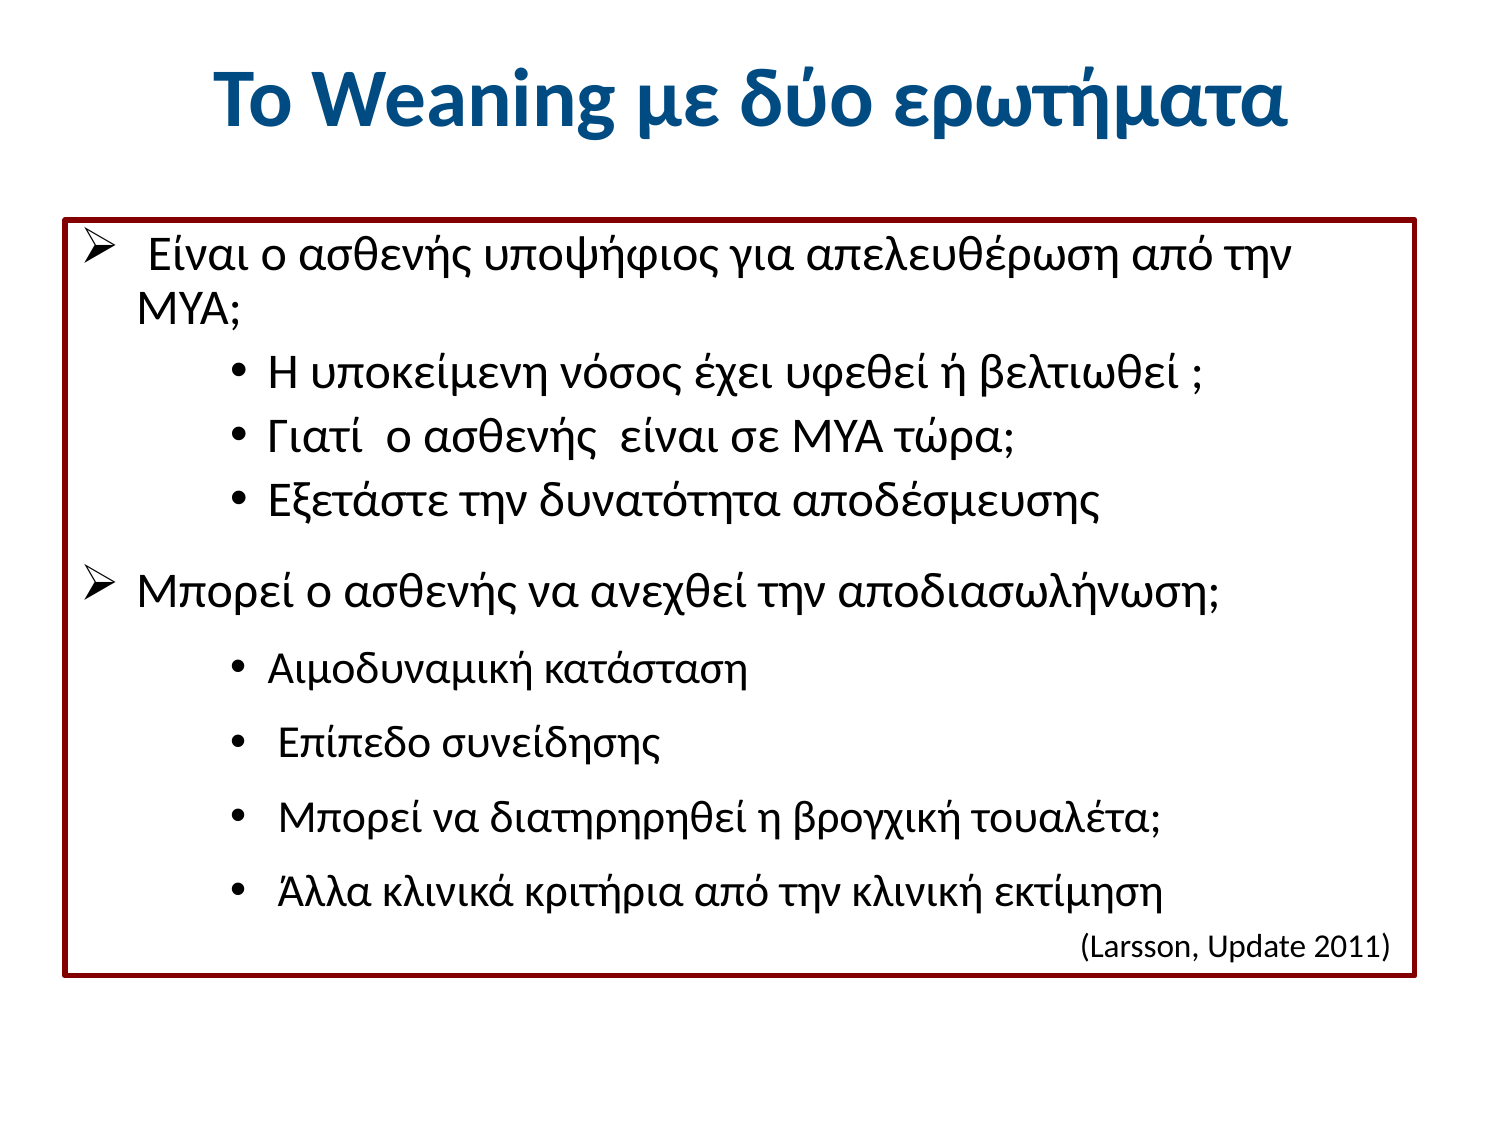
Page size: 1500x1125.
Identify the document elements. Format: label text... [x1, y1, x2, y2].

list Είναι ο ασθενής υποψήφιος για απελευθέρωση από την ΜΥΑ; Η υποκείμενη νόσος έχει υφεθεί ή βελτιωθεί ; Γιατί ο ασθενής είναι σε ΜΥΑ τώρα; Εξετάστε την δυνατότητα αποδέσμευσης Μπορεί ο ασθενής να ανεχθεί την αποδιασωλήνωση; Αιμοδυναμική κατάσταση Επίπεδο συνείδησης Μπορεί να διατηρηρηθεί η βρογχική τουαλέτα; Άλλα κλινικά κριτήρια από την κλινική εκτίμηση [64, 219, 1415, 976]
title Το Weaning με δύο ερωτήματα [76, 19, 1427, 169]
text_box (Larsson, Update 2011) [1044, 924, 1427, 972]
